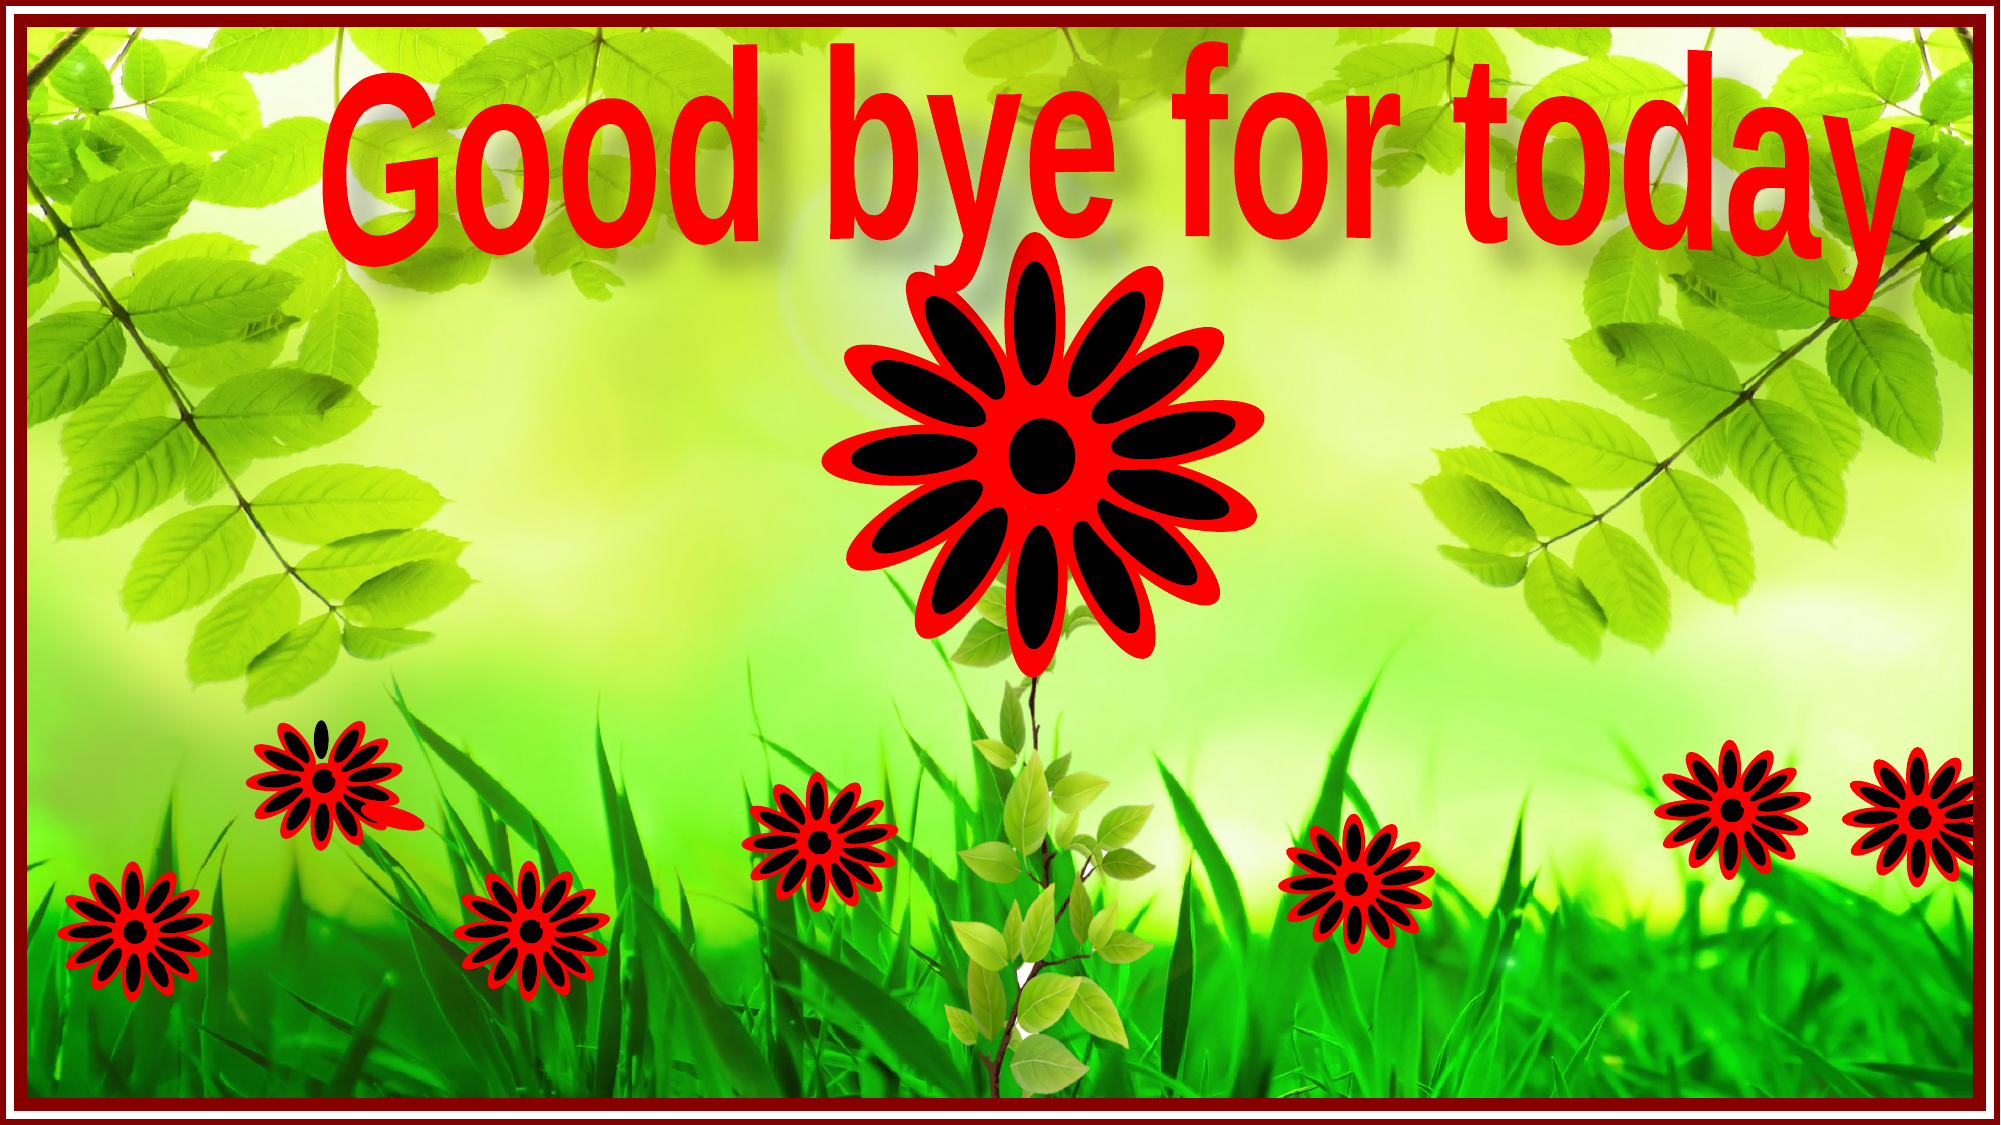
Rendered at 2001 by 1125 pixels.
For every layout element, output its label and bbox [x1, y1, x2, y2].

text_box [742, 772, 898, 912]
text_box [1007, 496, 1067, 677]
text_box [0, 0, 2000, 137]
text_box [1279, 814, 1435, 953]
text_box [454, 861, 610, 1001]
text_box [1144, 343, 1203, 527]
picture [0, 1, 2000, 1125]
text_box [0, 887, 10, 1125]
text_box [57, 862, 214, 1001]
text_box [1005, 233, 1065, 413]
text_box [899, 301, 957, 470]
text_box [995, 401, 1089, 511]
text_box [898, 425, 956, 609]
text_box [1138, 401, 1197, 585]
text_box [1116, 292, 1175, 476]
text_box [1076, 486, 1136, 667]
text_box [246, 717, 428, 850]
text_box [884, 363, 943, 547]
text_box [935, 257, 994, 438]
text_box [1842, 748, 1999, 887]
text_box [1117, 449, 1176, 633]
text_box [1655, 740, 1811, 880]
text_box [940, 470, 1000, 651]
text_box [1077, 253, 1137, 434]
